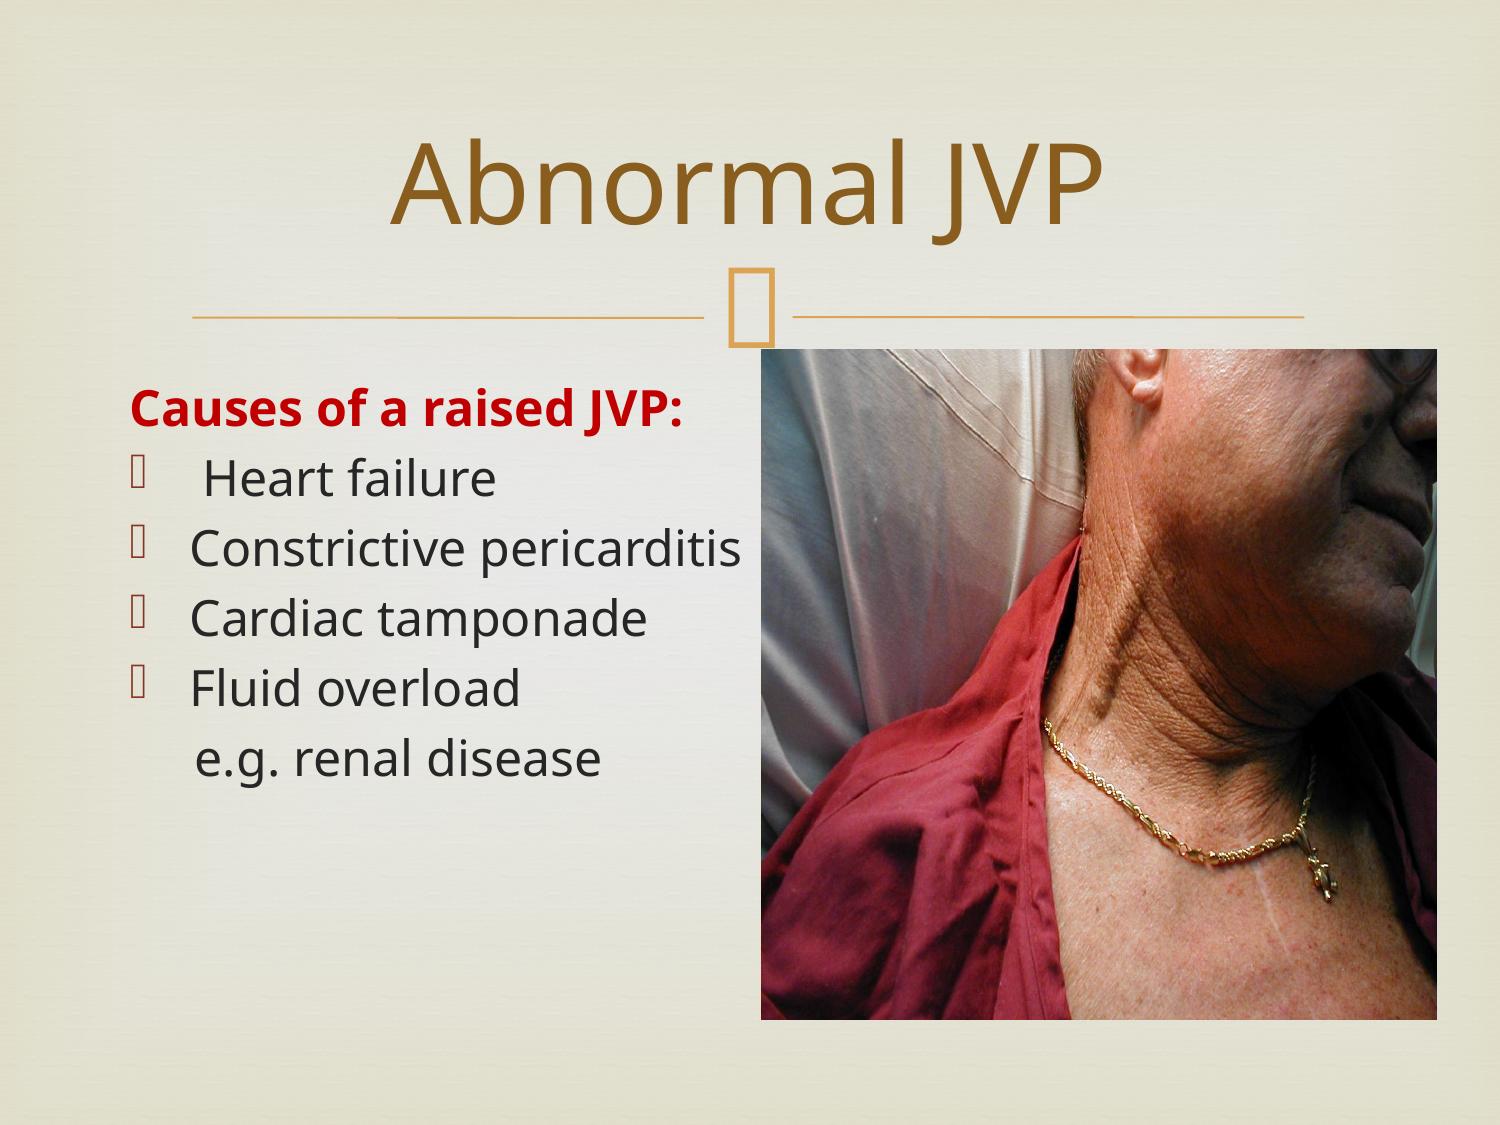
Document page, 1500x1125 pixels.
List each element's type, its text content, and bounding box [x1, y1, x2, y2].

title Abnormal JVP [112, 93, 1386, 267]
picture [761, 349, 1437, 1020]
list Causes of a raised JVP: Heart failure Constrictive pericarditis Cardiac tamponade Fluid overload e.g. renal disease [114, 368, 755, 1005]
